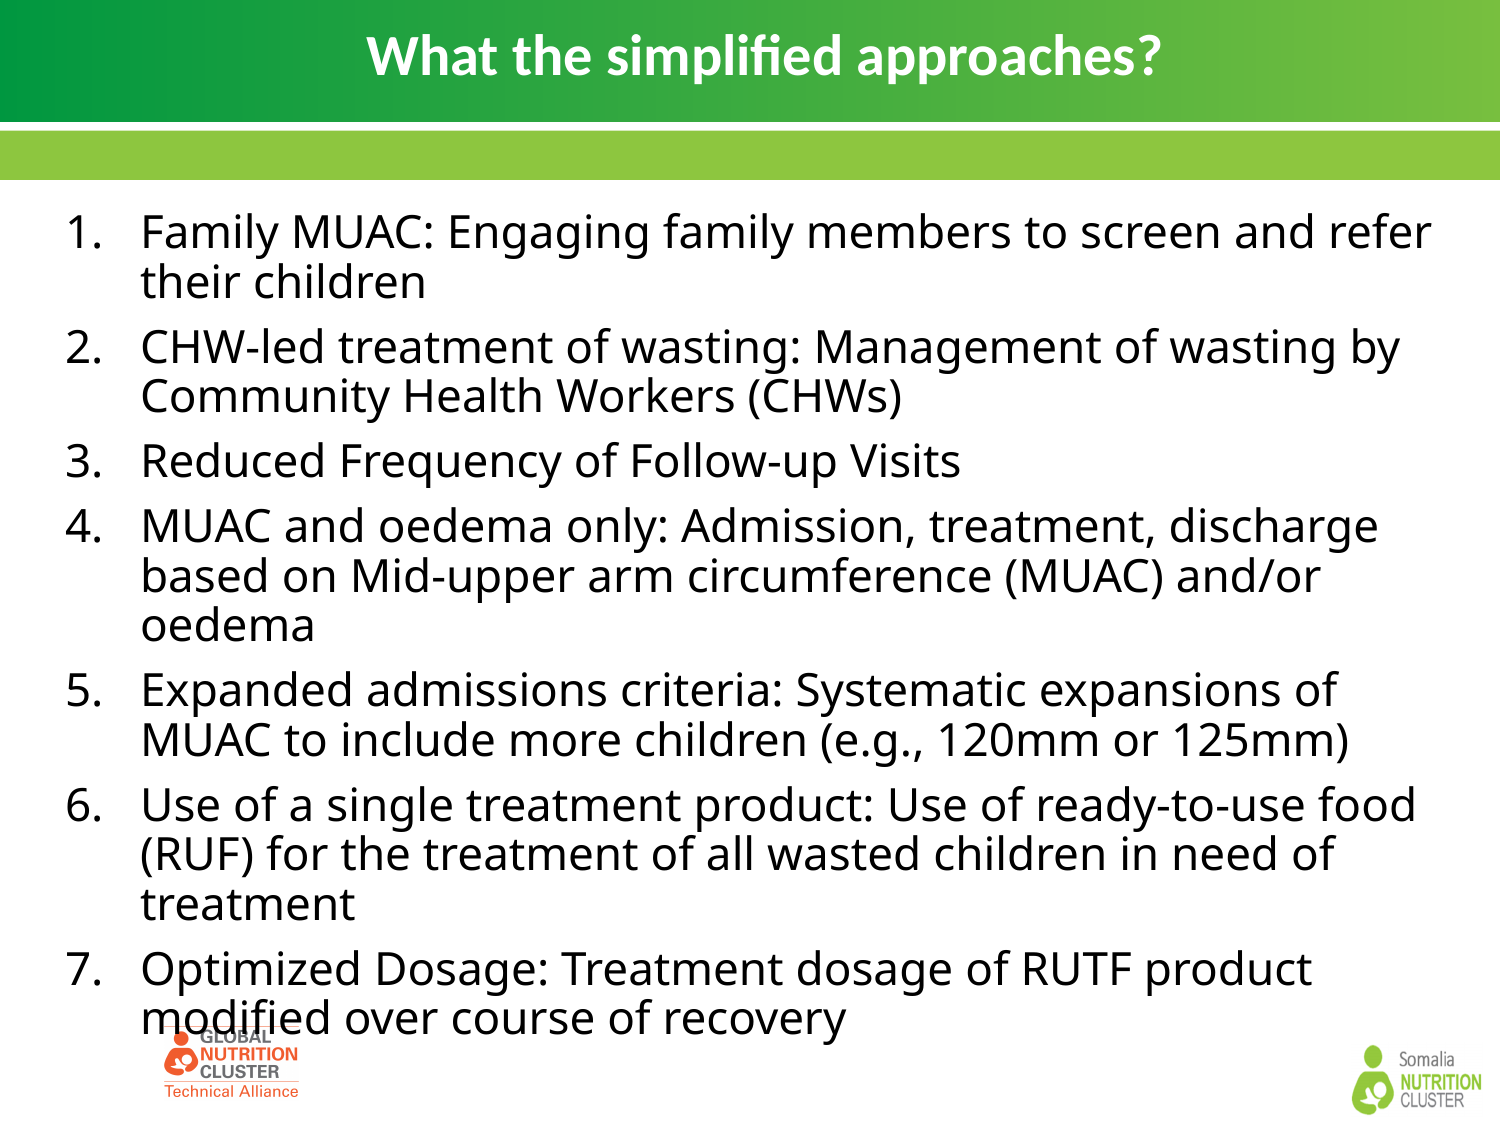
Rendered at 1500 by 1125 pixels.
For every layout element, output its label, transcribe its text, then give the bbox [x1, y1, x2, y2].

title What the simplified approaches? [118, 97, 1412, 127]
picture [164, 1026, 299, 1101]
list Family MUAC: Engaging family members to screen and refer their children CHW-led treatment of wasting: Management of wasting by Community Health Workers (CHWs) Reduced Frequency of Follow-up Visits MUAC and oedema only: Admission, treatment, discharge based on Mid-upper arm circumference (MUAC) and/or oedema Expanded admissions criteria: Systematic expansions of MUAC to include more children (e.g., 120mm or 125mm) Use of a single treatment product: Use of ready-to-use food (RUF) for the treatment of all wasted children in need of treatment Optimized Dosage: Treatment dosage of RUTF product modified over course of recovery [50, 201, 1469, 985]
picture [1351, 1042, 1483, 1117]
